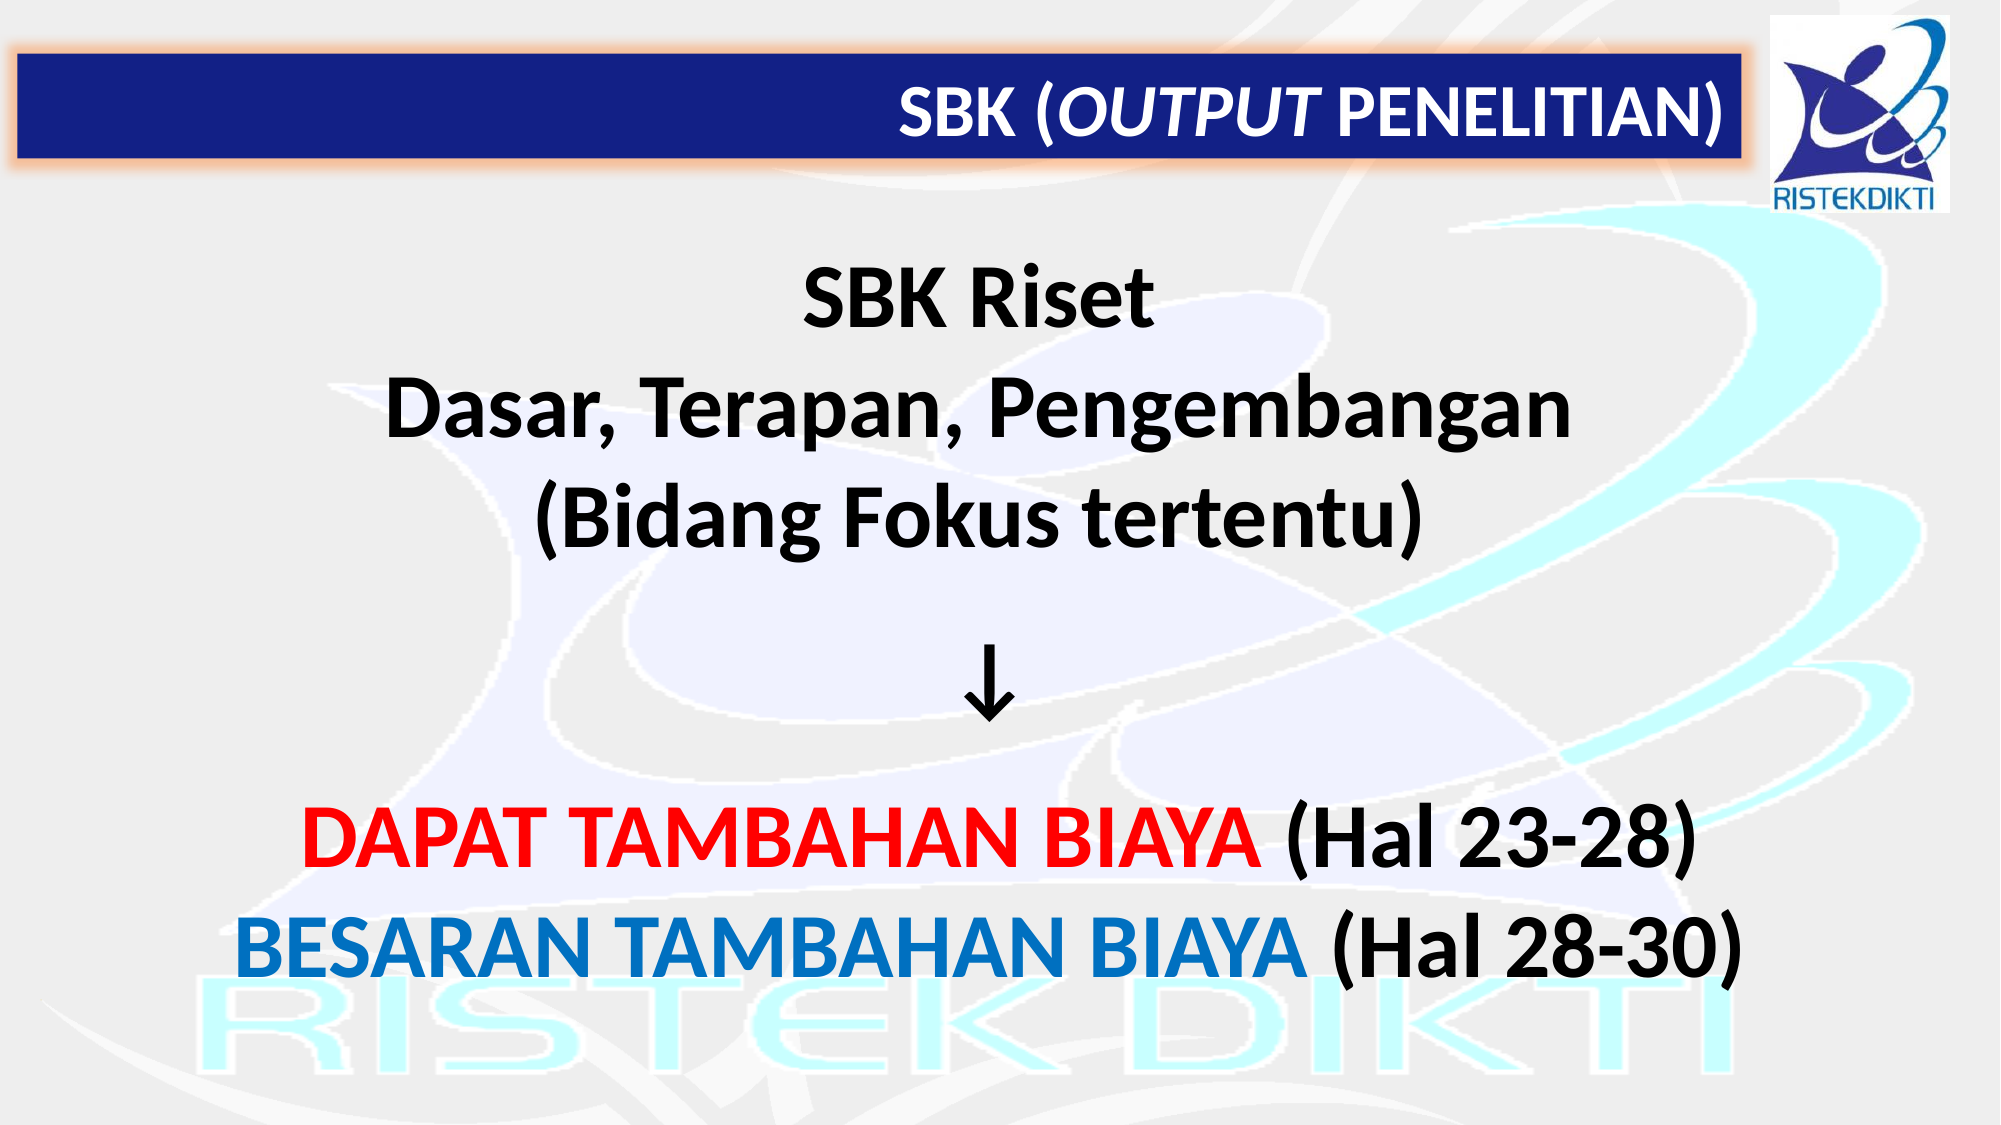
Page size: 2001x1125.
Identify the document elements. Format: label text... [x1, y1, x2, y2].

text_box SBK Riset Dasar, Terapan, Pengembangan (Bidang Fokus tertentu) ↓ DAPAT TAMBAHAN BIAYA (Hal 23-28) BESARAN TAMBAHAN BIAYA (Hal 28-30) [118, 183, 1863, 1125]
text_box SBK (OUTPUT PENELITIAN) [17, 53, 1742, 159]
picture [0, 0, 2000, 1125]
